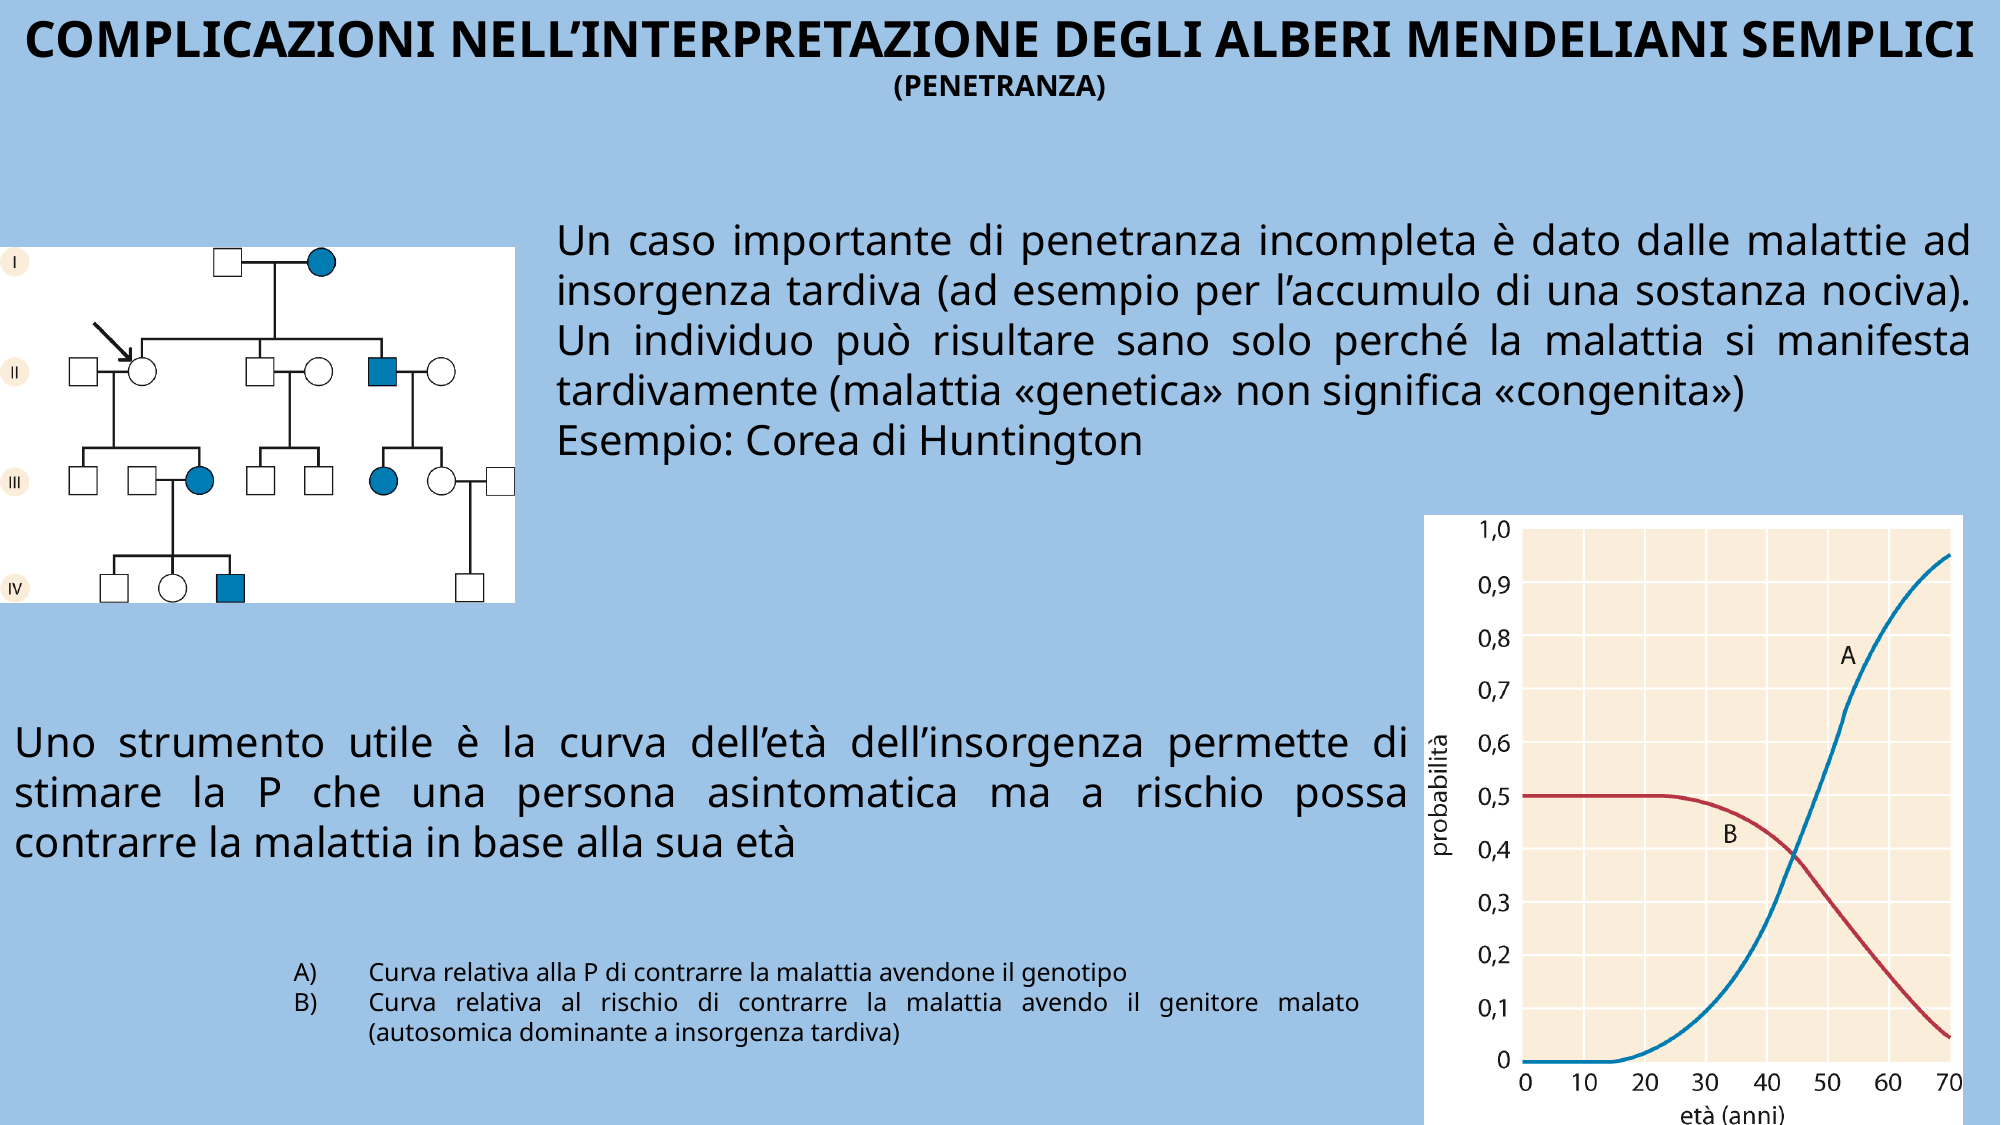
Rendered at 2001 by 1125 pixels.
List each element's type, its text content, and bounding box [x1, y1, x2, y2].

text_box Curva relativa alla P di contrarre la malattia avendone il genotipo Curva relativa al rischio di contrarre la malattia avendo il genitore malato (autosomica dominante a insorgenza tardiva) [278, 949, 1377, 1055]
picture [1424, 515, 1963, 1125]
text_box Un caso importante di penetranza incompleta è dato dalle malattie ad insorgenza tardiva (ad esempio per l’accumulo di una sostanza nociva). Un individuo può risultare sano solo perché la malattia si manifesta tardivamente (malattia «genetica» non significa «congenita») Esempio: Corea di Huntington [541, 206, 1988, 471]
text_box COMPLICAZIONI NELL’INTERPRETAZIONE DEGLI ALBERI MENDELIANI SEMPLICI (PENETRANZA) [0, 0, 2000, 110]
picture [0, 247, 515, 603]
text_box Uno strumento utile è la curva dell’età dell’insorgenza permette di stimare la P che una persona asintomatica ma a rischio possa contrarre la malattia in base alla sua età [0, 708, 1424, 874]
